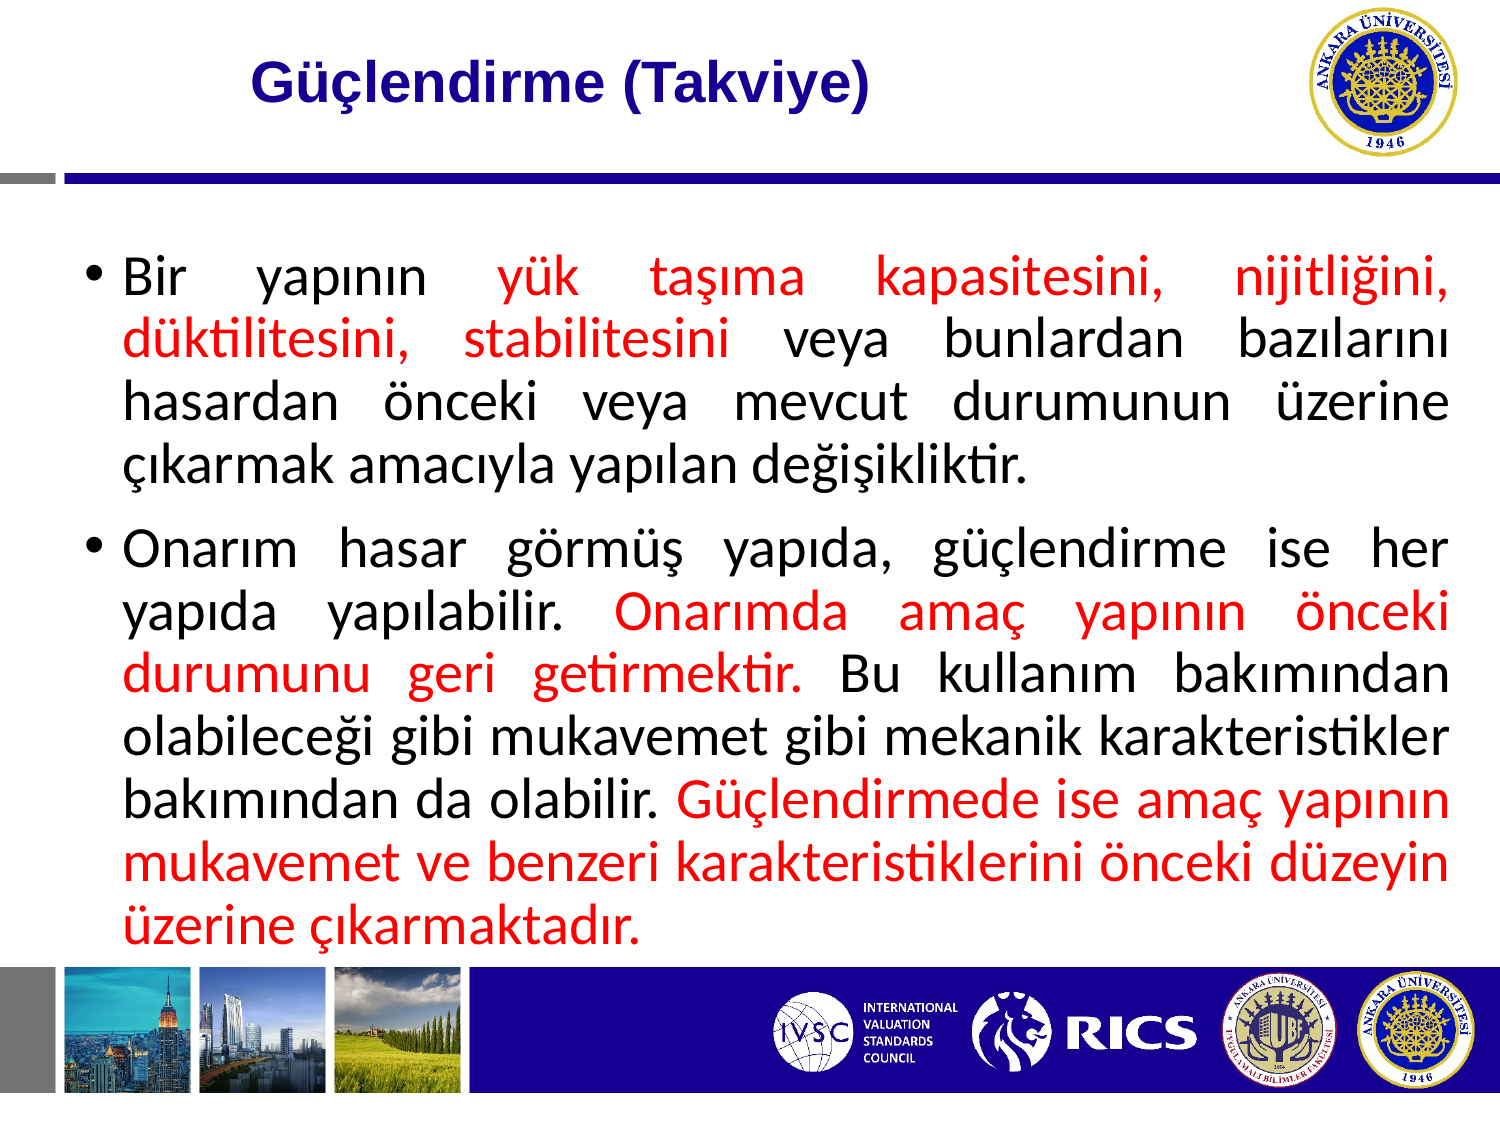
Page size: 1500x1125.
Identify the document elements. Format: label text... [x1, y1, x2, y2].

picture [0, 0, 1500, 1125]
title Güçlendirme (Takviye) [235, 45, 1466, 233]
list Bir yapının yük taşıma kapasitesini, nijitliğini, düktilitesini, stabilitesini veya bunlardan bazılarını hasardan önceki veya mevcut durumunun üzerine çıkarmak amacıyla yapılan değişikliktir. Onarım hasar görmüş yapıda, güçlendirme ise her yapıda yapılabilir. Onarımda amaç yapının önceki durumunu geri getirmektir. Bu kullanım bakımından olabileceği gibi mukavemet gibi mekanik karakteristikler bakımından da olabilir. Güçlendirmede ise amaç yapının mukavemet ve benzeri karakteristiklerini önceki düzeyin üzerine çıkarmaktadır. [70, 237, 1466, 1025]
